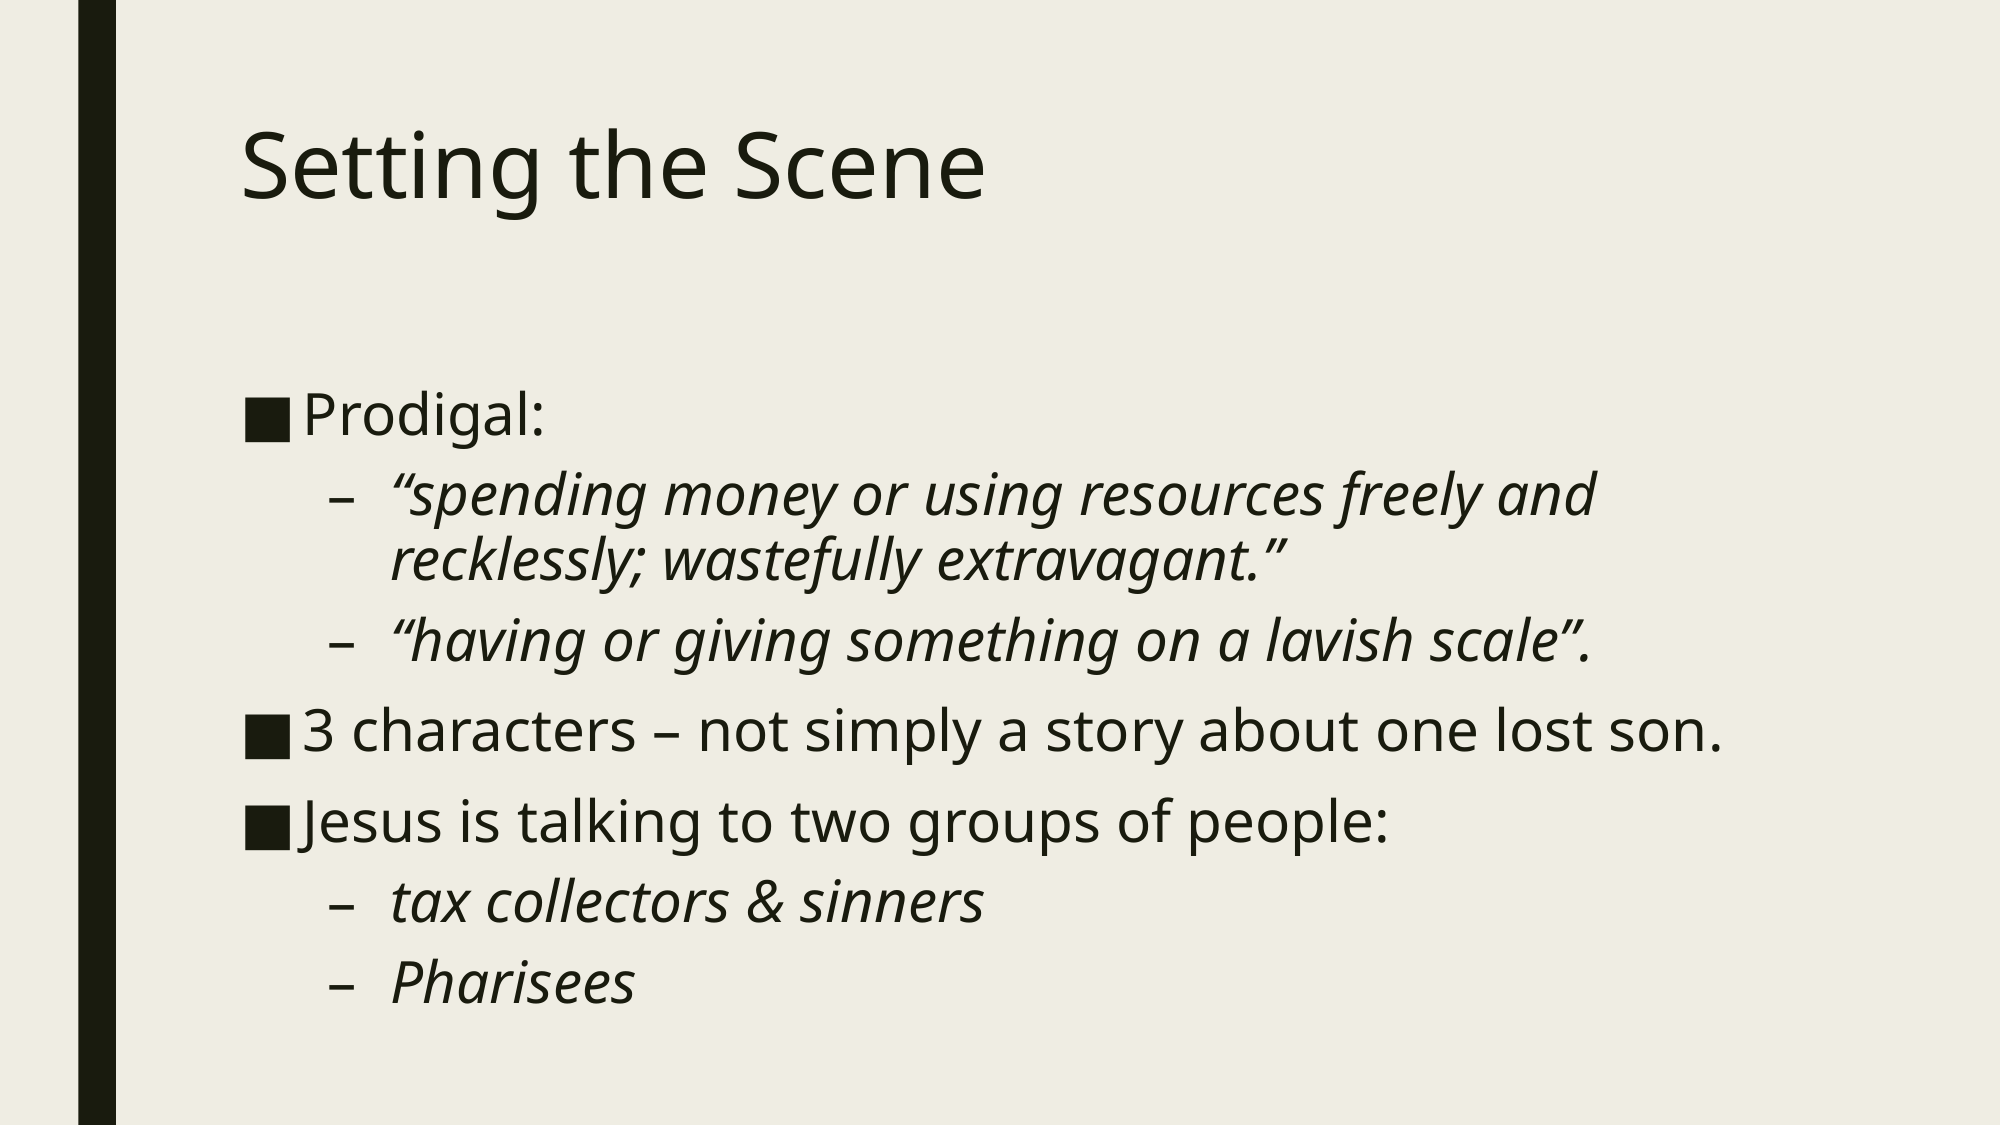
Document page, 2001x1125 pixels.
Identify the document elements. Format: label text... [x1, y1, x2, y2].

title Setting the Scene [225, 112, 1800, 357]
list Prodigal: “spending money or using resources freely and recklessly; wastefully extravagant.” “having or giving something on a lavish scale”. 3 characters – not simply a story about one lost son. Jesus is talking to two groups of people: tax collectors & sinners Pharisees [225, 375, 1800, 1087]
